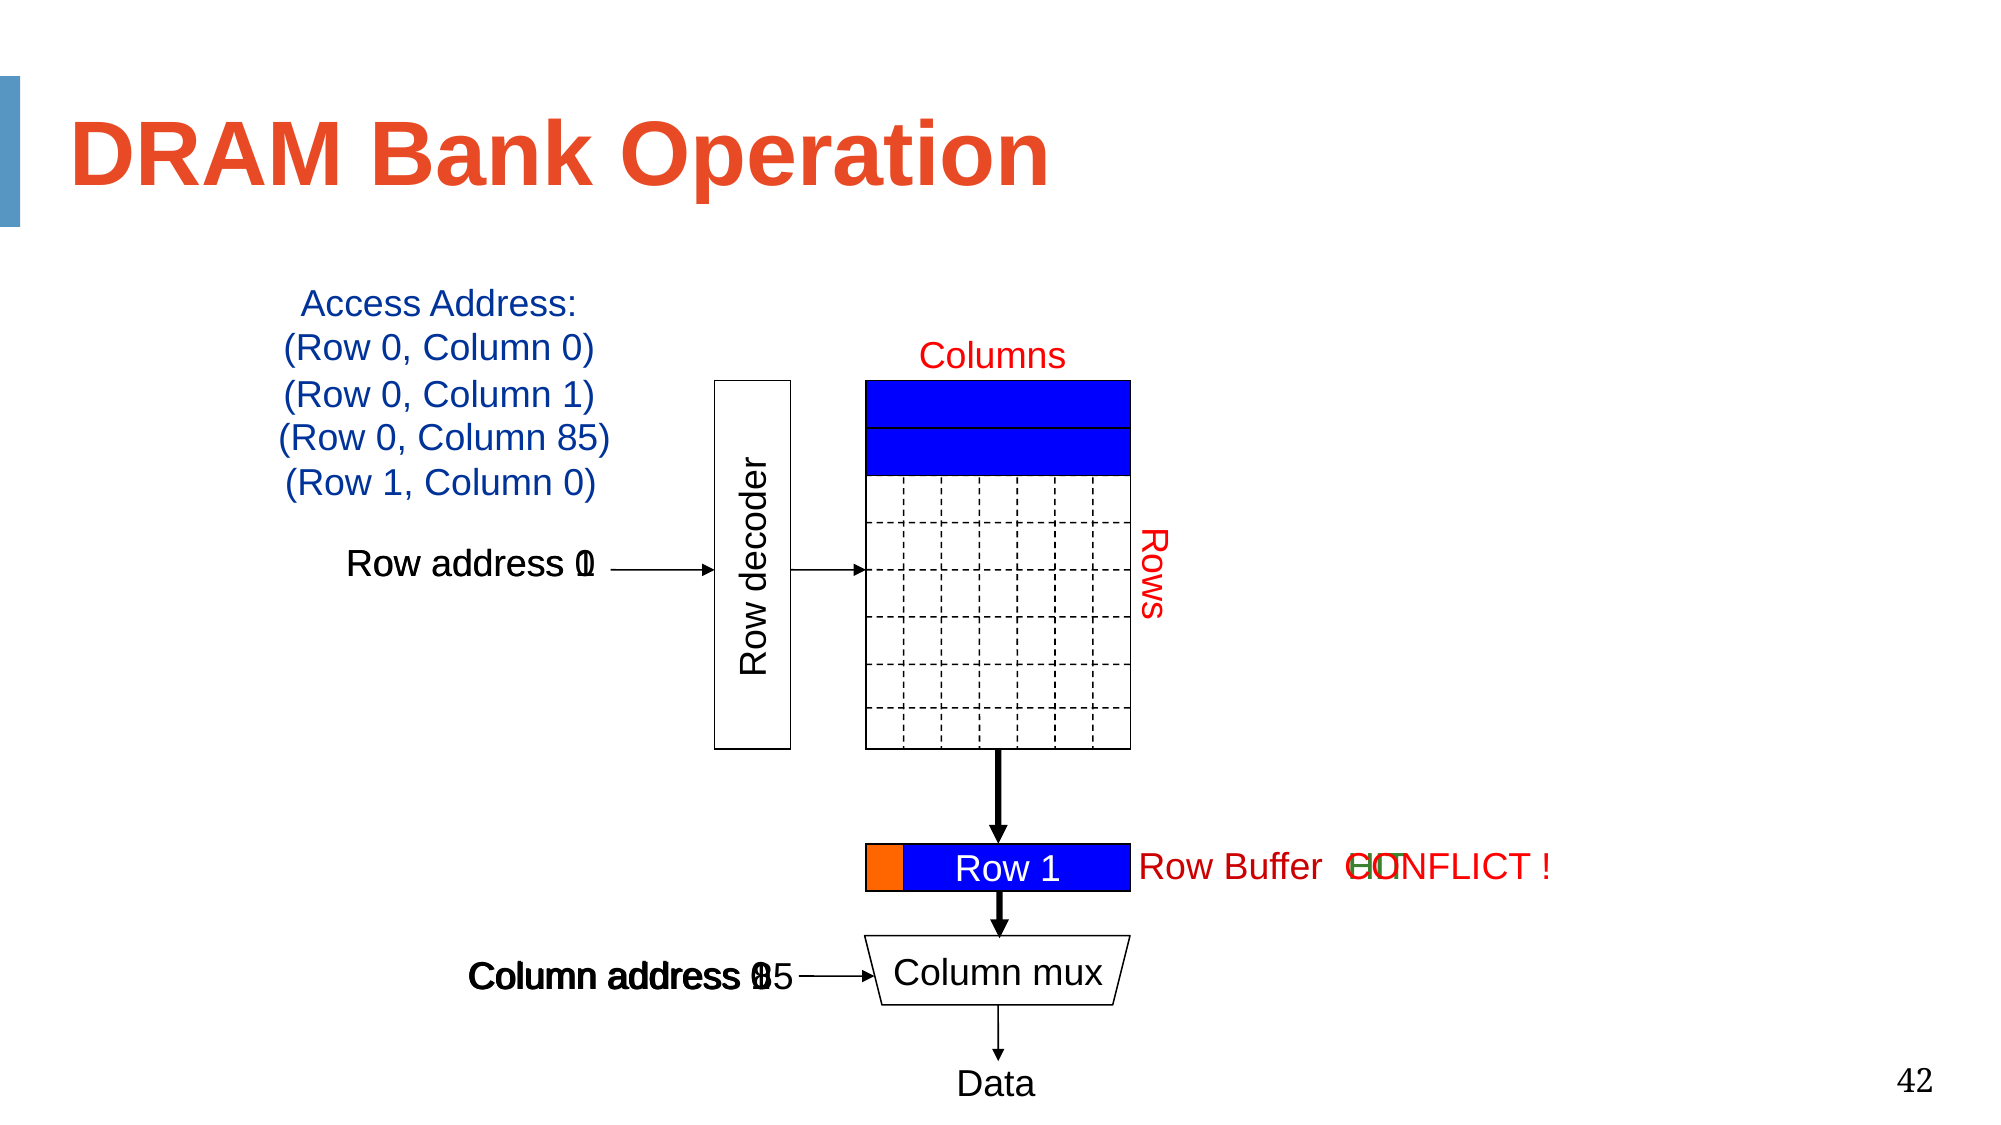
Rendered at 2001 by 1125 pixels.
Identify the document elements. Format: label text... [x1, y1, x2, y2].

text_box (Row 0, Column 0) [268, 315, 611, 362]
text_box CONFLICT ! [1329, 834, 1567, 895]
text_box Access Address: [264, 271, 603, 332]
text_box (Row 0, Column 85) [263, 405, 626, 466]
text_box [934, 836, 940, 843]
text_box [865, 476, 1131, 750]
text_box [611, 563, 715, 577]
text_box [714, 380, 791, 750]
text_box [809, 969, 874, 983]
text_box [865, 428, 1131, 476]
slide_number 42 [1482, 1036, 1950, 1112]
text_box [865, 843, 904, 892]
text_box Row address 1 [331, 531, 611, 592]
text_box Data [941, 1051, 1051, 1112]
text_box [992, 1005, 1005, 1051]
text_box Row 1 [940, 836, 1076, 896]
text_box [993, 897, 1006, 935]
text_box [904, 843, 940, 892]
text_box Column address 85 [787, 944, 809, 1004]
text_box Columns [904, 323, 1082, 384]
text_box (Row 1, Column 0) [269, 450, 612, 511]
text_box Rows [1127, 512, 1188, 636]
text_box [864, 935, 1131, 1005]
text_box [865, 380, 1131, 428]
text_box Empty [934, 892, 1071, 897]
text_box [992, 749, 1005, 836]
text_box [1076, 843, 1131, 892]
title DRAM Bank Operation [52, 84, 1940, 263]
text_box Row Buffer [1123, 834, 1329, 895]
text_box [790, 563, 866, 577]
text_box (Row 0, Column 1) [247, 362, 611, 422]
text_box Column address 0 [452, 943, 787, 1004]
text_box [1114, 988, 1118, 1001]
text_box Row decoder [720, 442, 781, 693]
